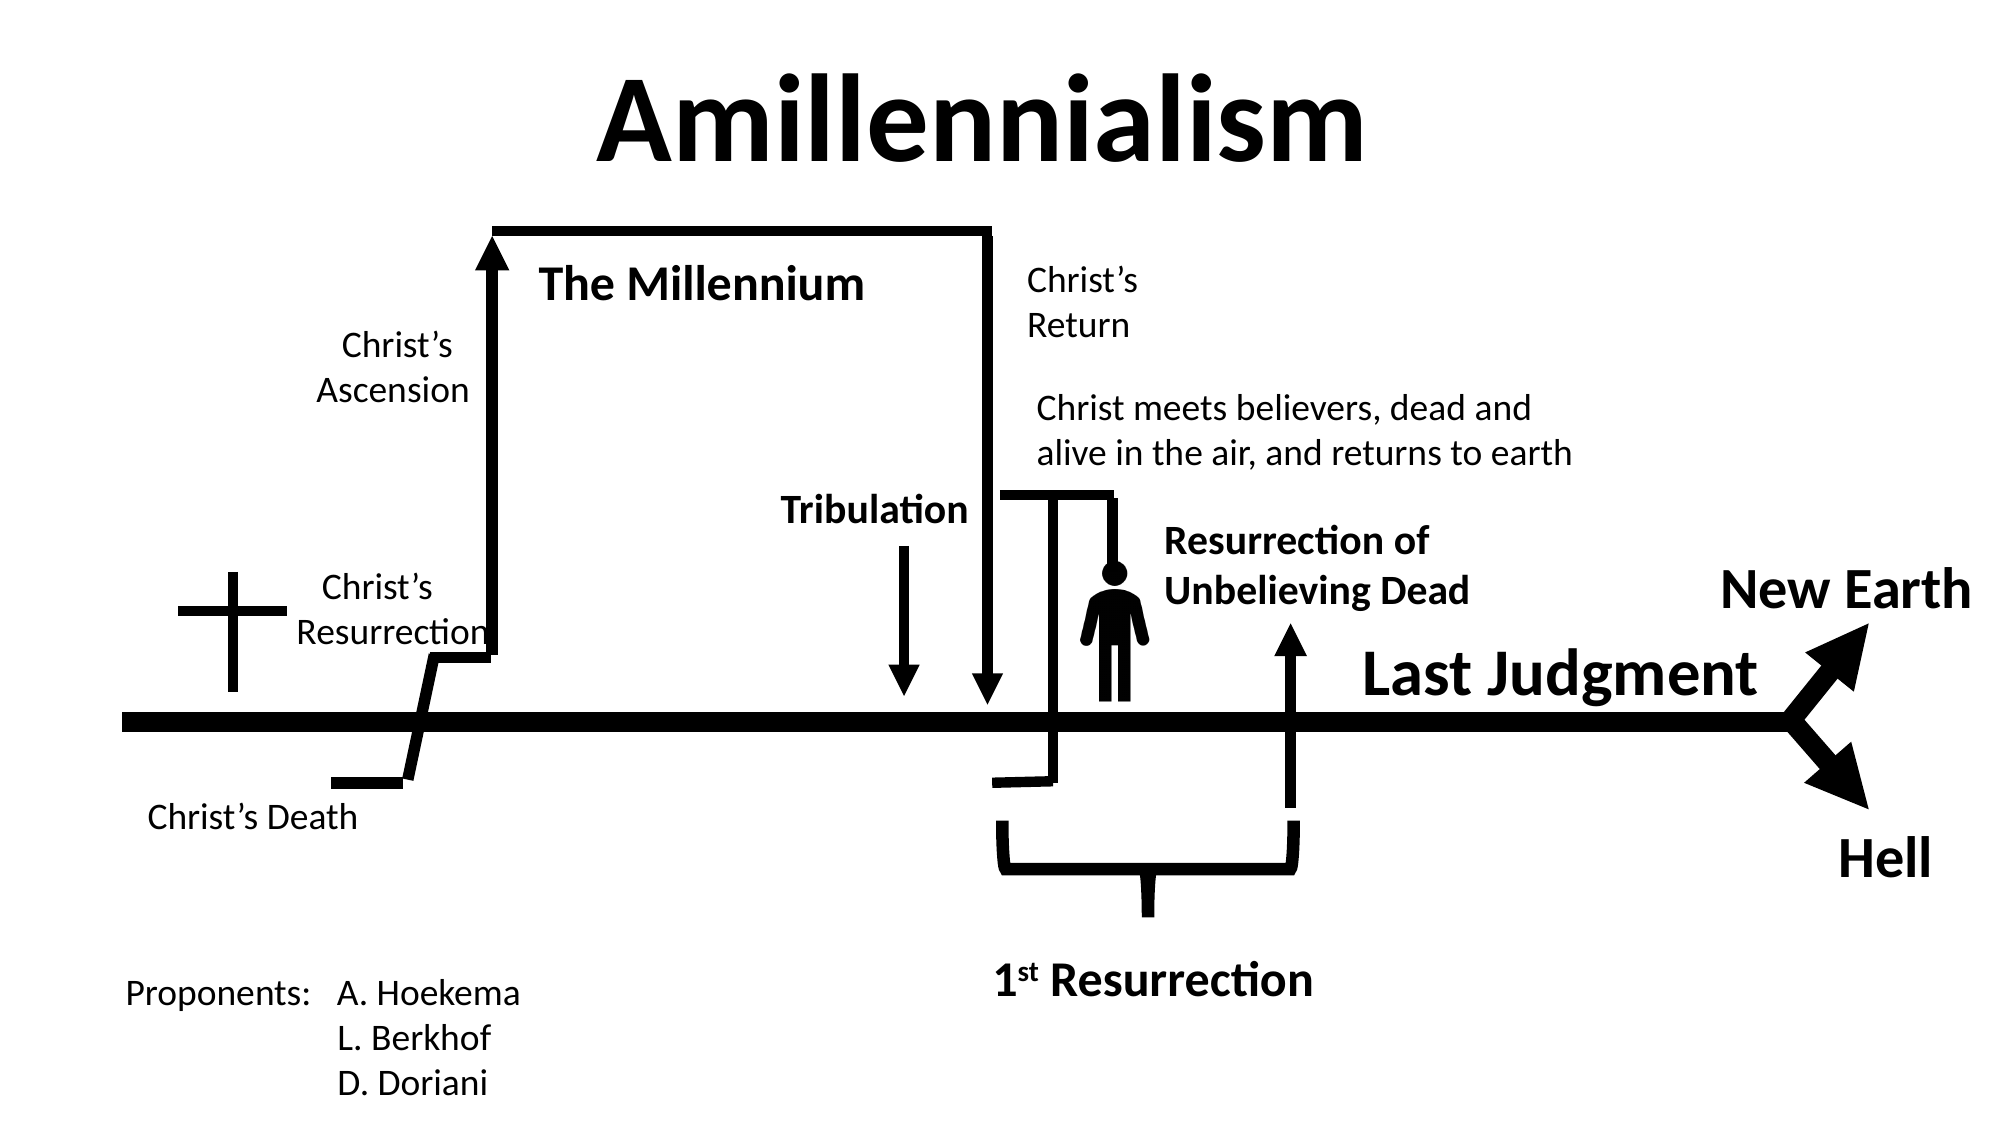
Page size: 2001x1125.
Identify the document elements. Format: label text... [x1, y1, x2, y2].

text_box Last Judgment [1347, 620, 1775, 716]
text_box 1st Resurrection [977, 938, 1329, 1014]
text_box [1790, 623, 1869, 721]
text_box Hell [1823, 811, 1948, 897]
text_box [1792, 722, 1869, 810]
text_box [1001, 820, 1295, 918]
text_box New Earth [1705, 542, 1989, 628]
picture [1038, 555, 1190, 706]
text_box Christ’s Death [132, 784, 374, 845]
text_box Amillennialism [581, 29, 1384, 194]
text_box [407, 654, 435, 780]
text_box Tribulation [765, 474, 985, 539]
text_box Christ’s Return [988, 247, 1154, 352]
text_box Proponents: A. Hoekema L. Berkhof D. Doriani [110, 960, 537, 1111]
text_box Christ’s Resurrection [281, 554, 505, 660]
text_box The Millennium [523, 242, 881, 318]
text_box Christ meets believers, dead and alive in the air, and returns to earth [1021, 375, 1589, 481]
text_box Christ’s Ascension [301, 312, 485, 418]
text_box Resurrection of Unbelieving Dead [1149, 505, 1486, 621]
